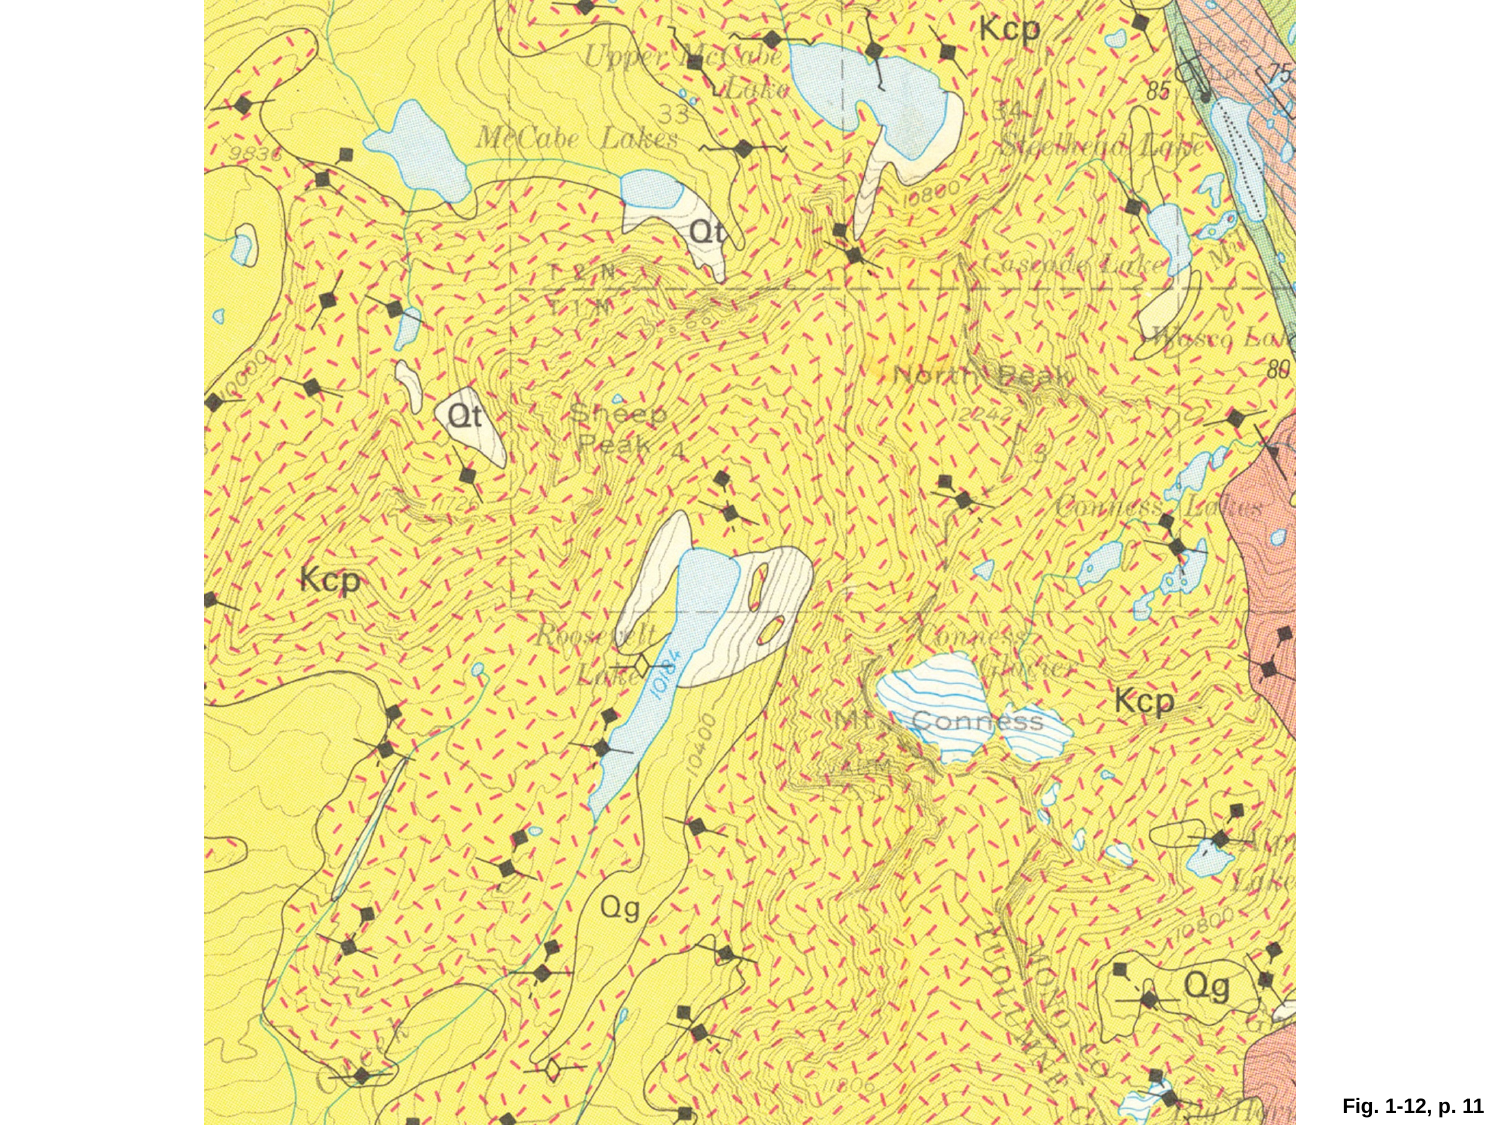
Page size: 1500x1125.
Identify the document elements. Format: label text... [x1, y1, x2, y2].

text_box Fig. 1-12, p. 11 [1327, 1084, 1500, 1125]
picture [203, 0, 1296, 1125]
